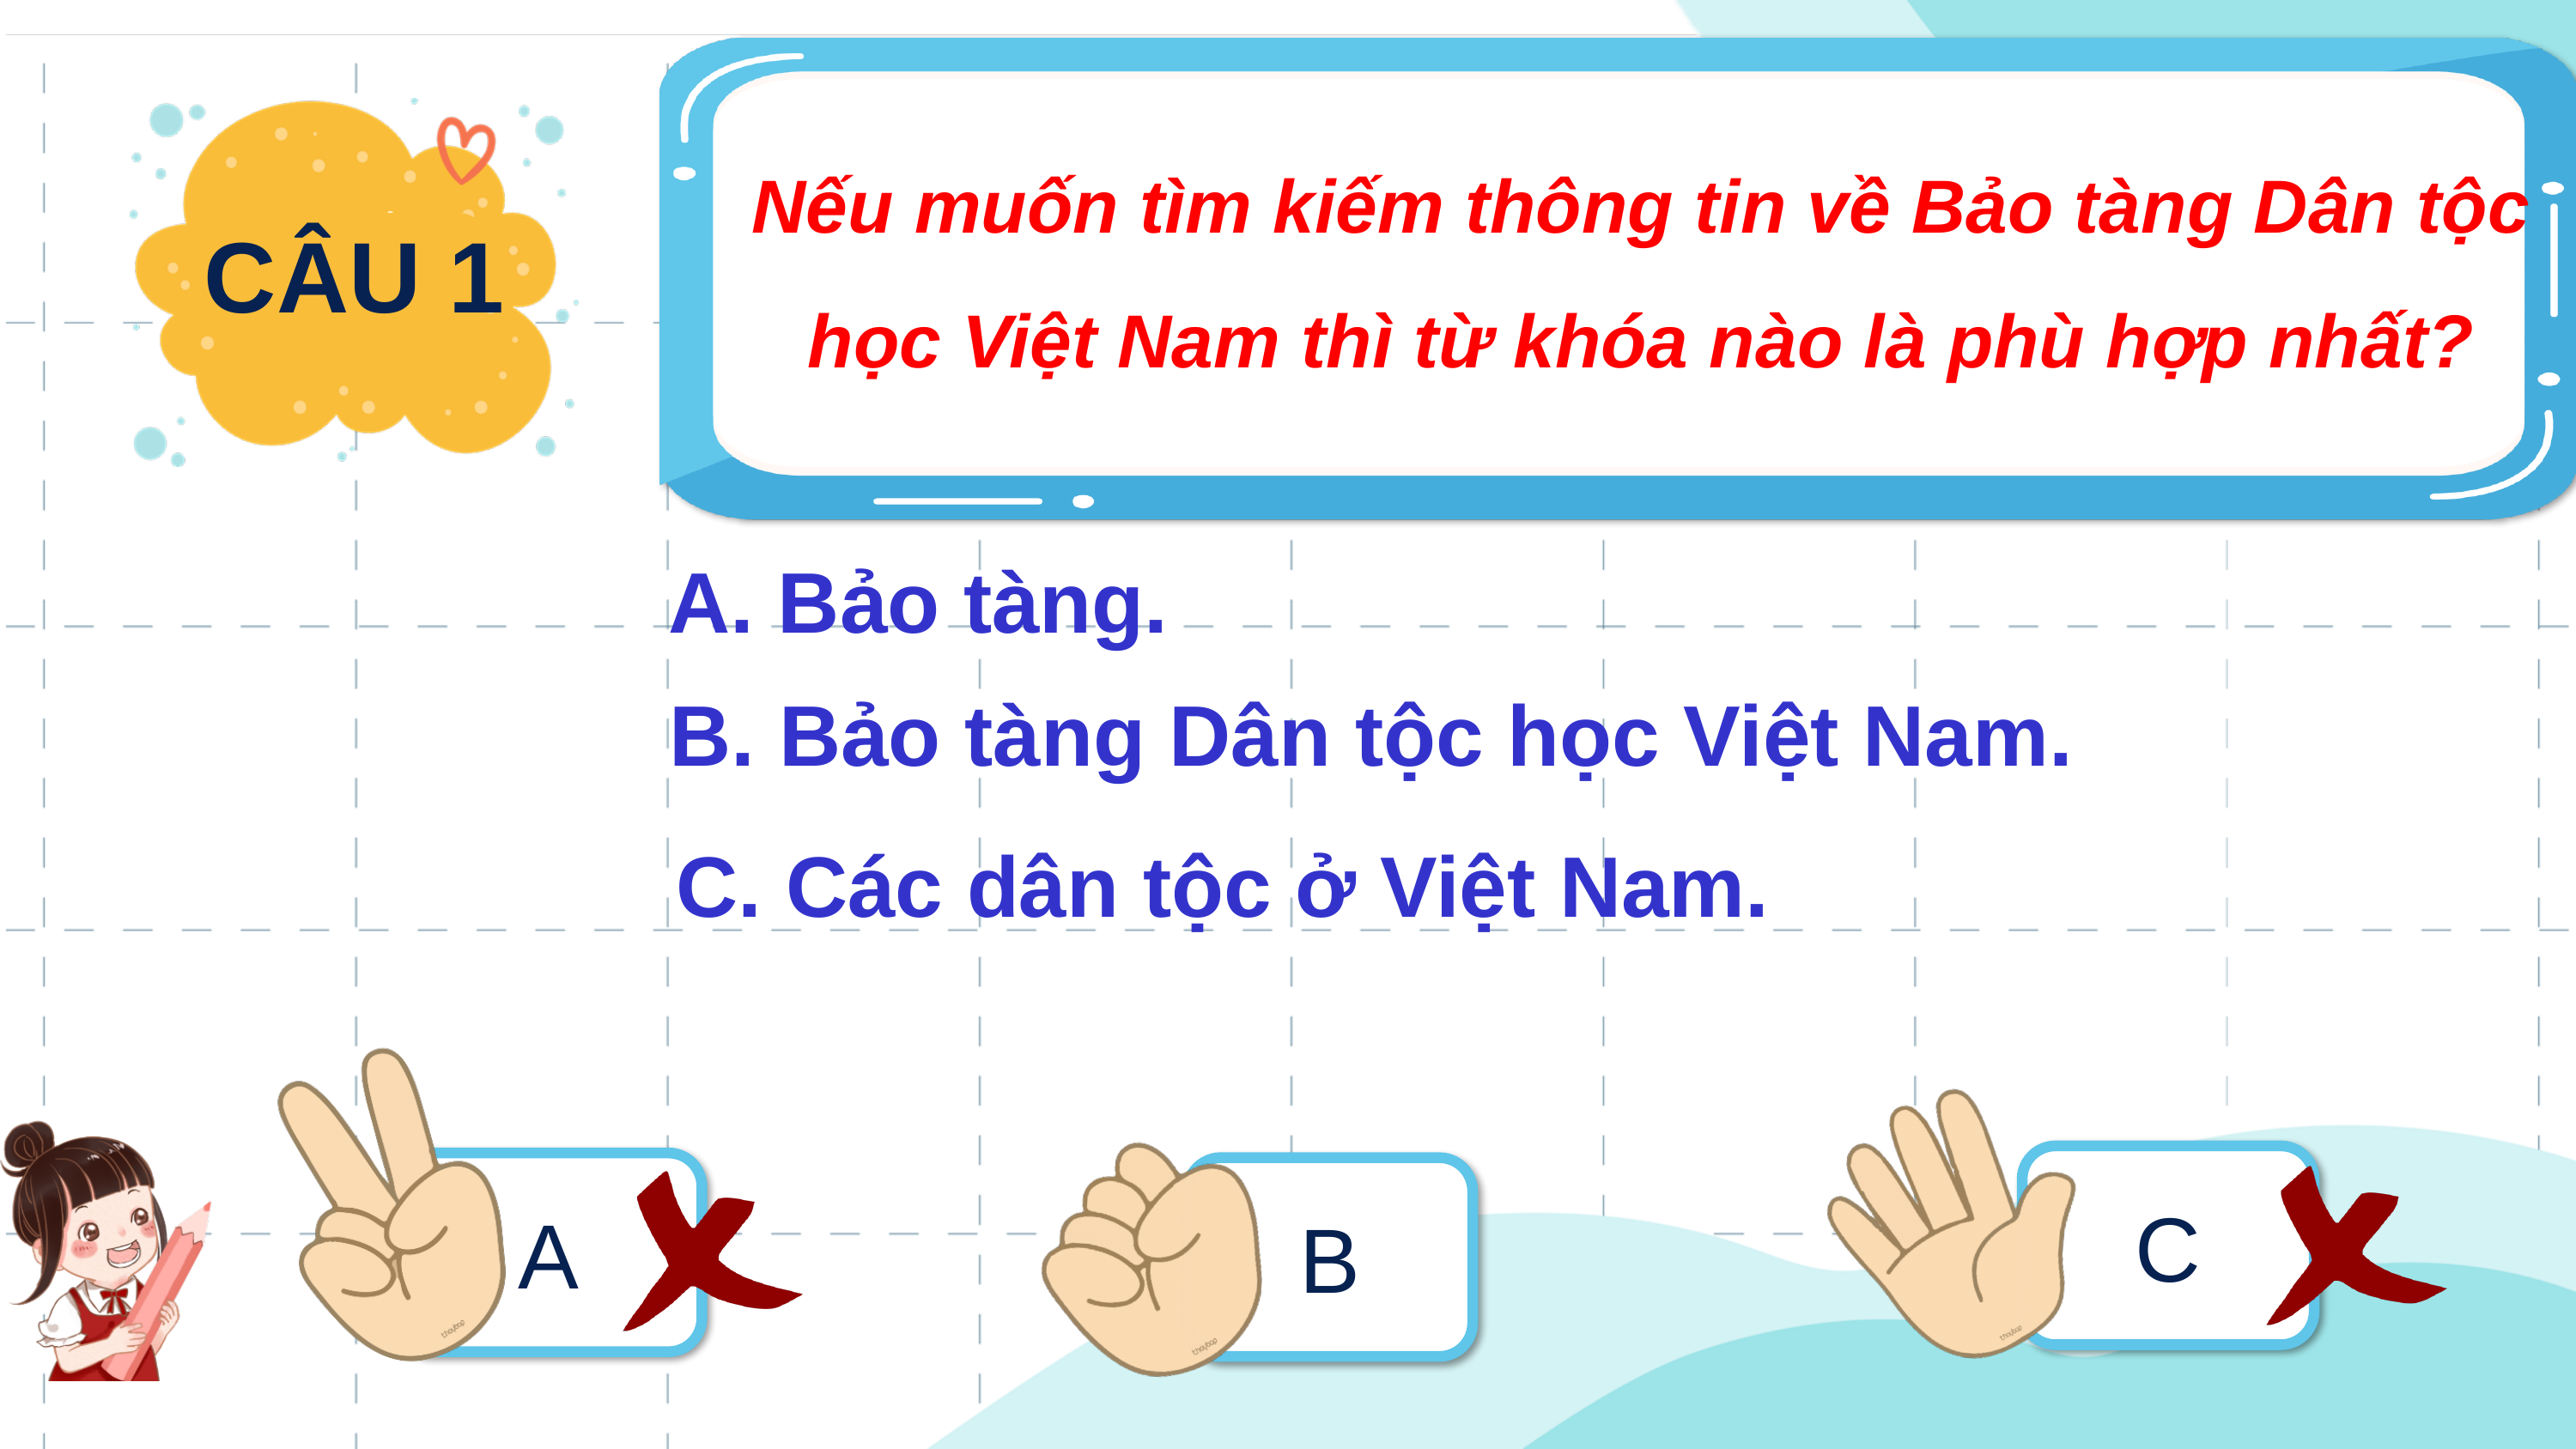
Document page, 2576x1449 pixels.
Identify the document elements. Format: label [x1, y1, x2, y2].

picture [0, 0, 2576, 1449]
text_box [128, 98, 580, 467]
text_box [1002, 1103, 1473, 1415]
text_box [1792, 1050, 2315, 1399]
text_box [225, 1024, 702, 1396]
